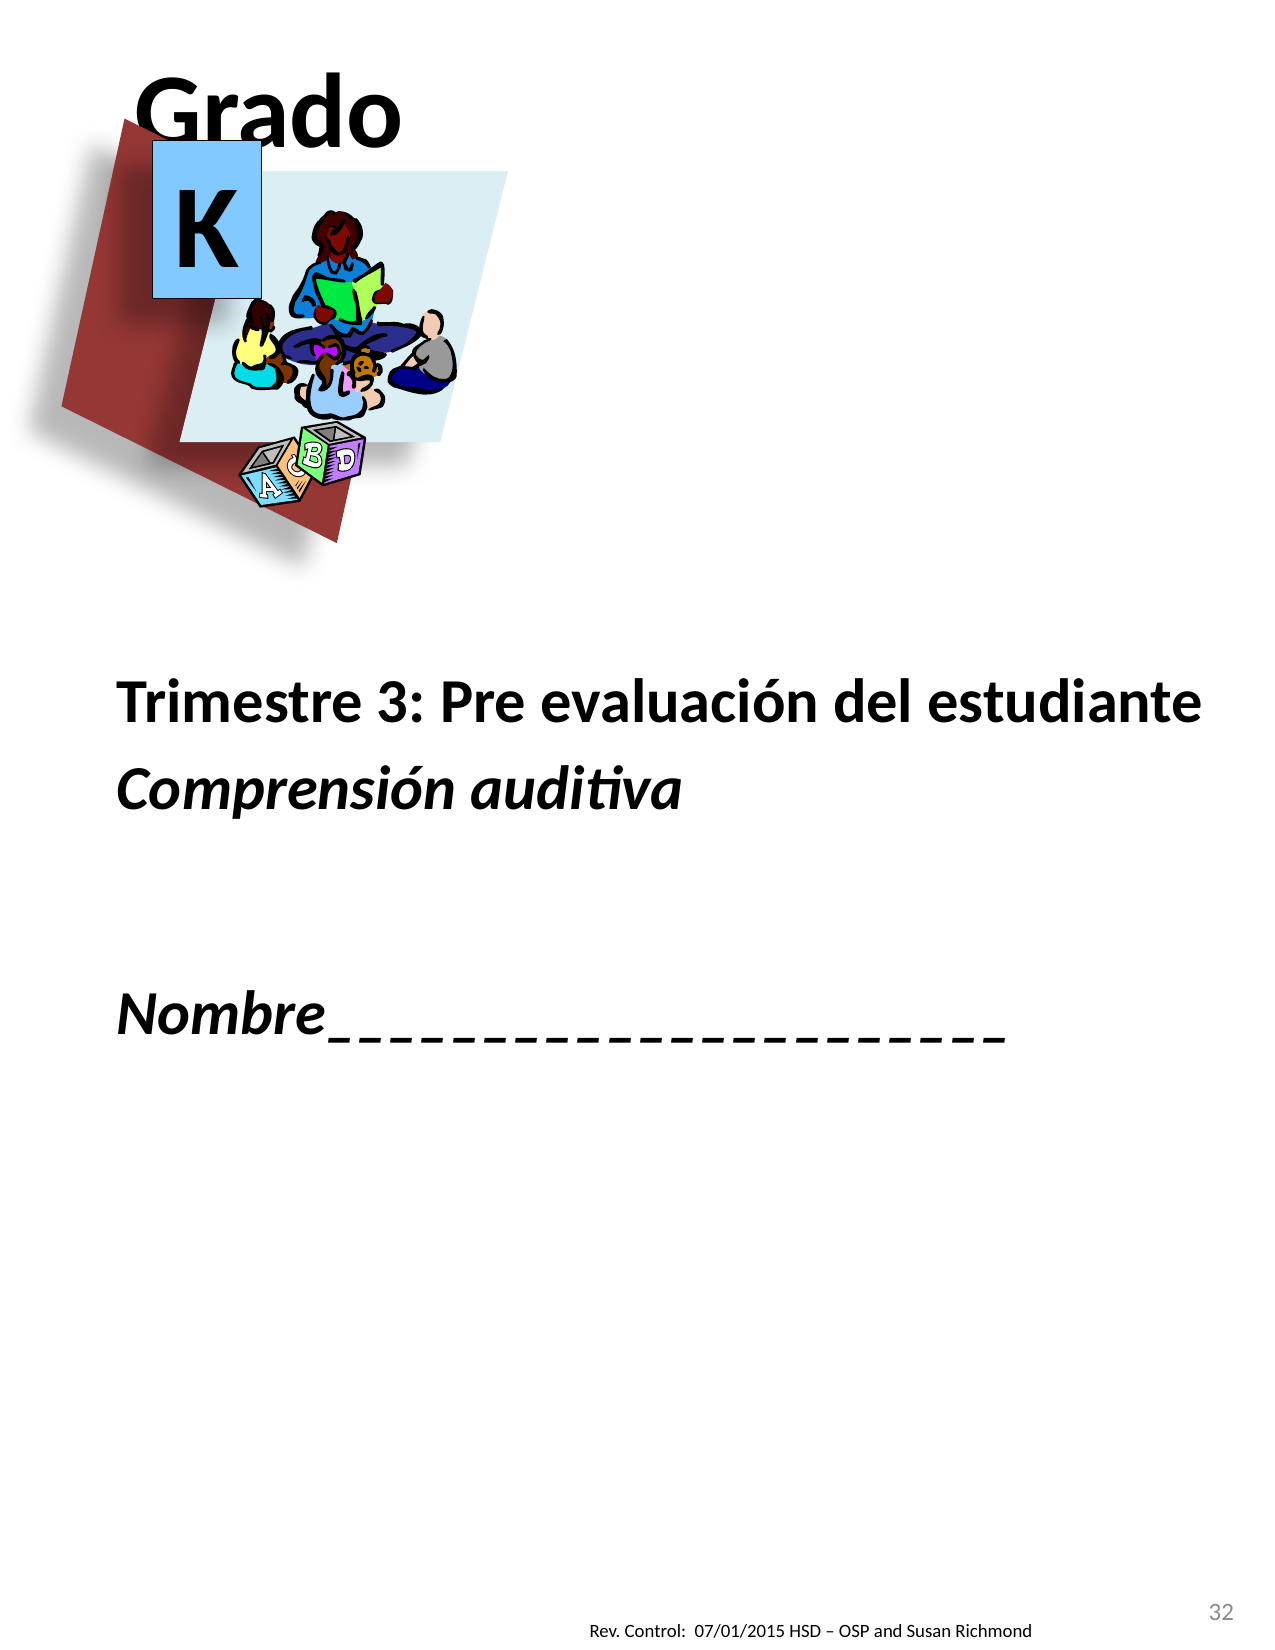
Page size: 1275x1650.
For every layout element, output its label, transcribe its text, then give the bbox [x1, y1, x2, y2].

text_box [41, 33, 509, 501]
text_box Trimestre 3: Pre evaluación del estudiante Comprensión auditiva Nombre______________________ [99, 651, 1225, 1056]
slide_number 32 [1112, 1579, 1251, 1642]
